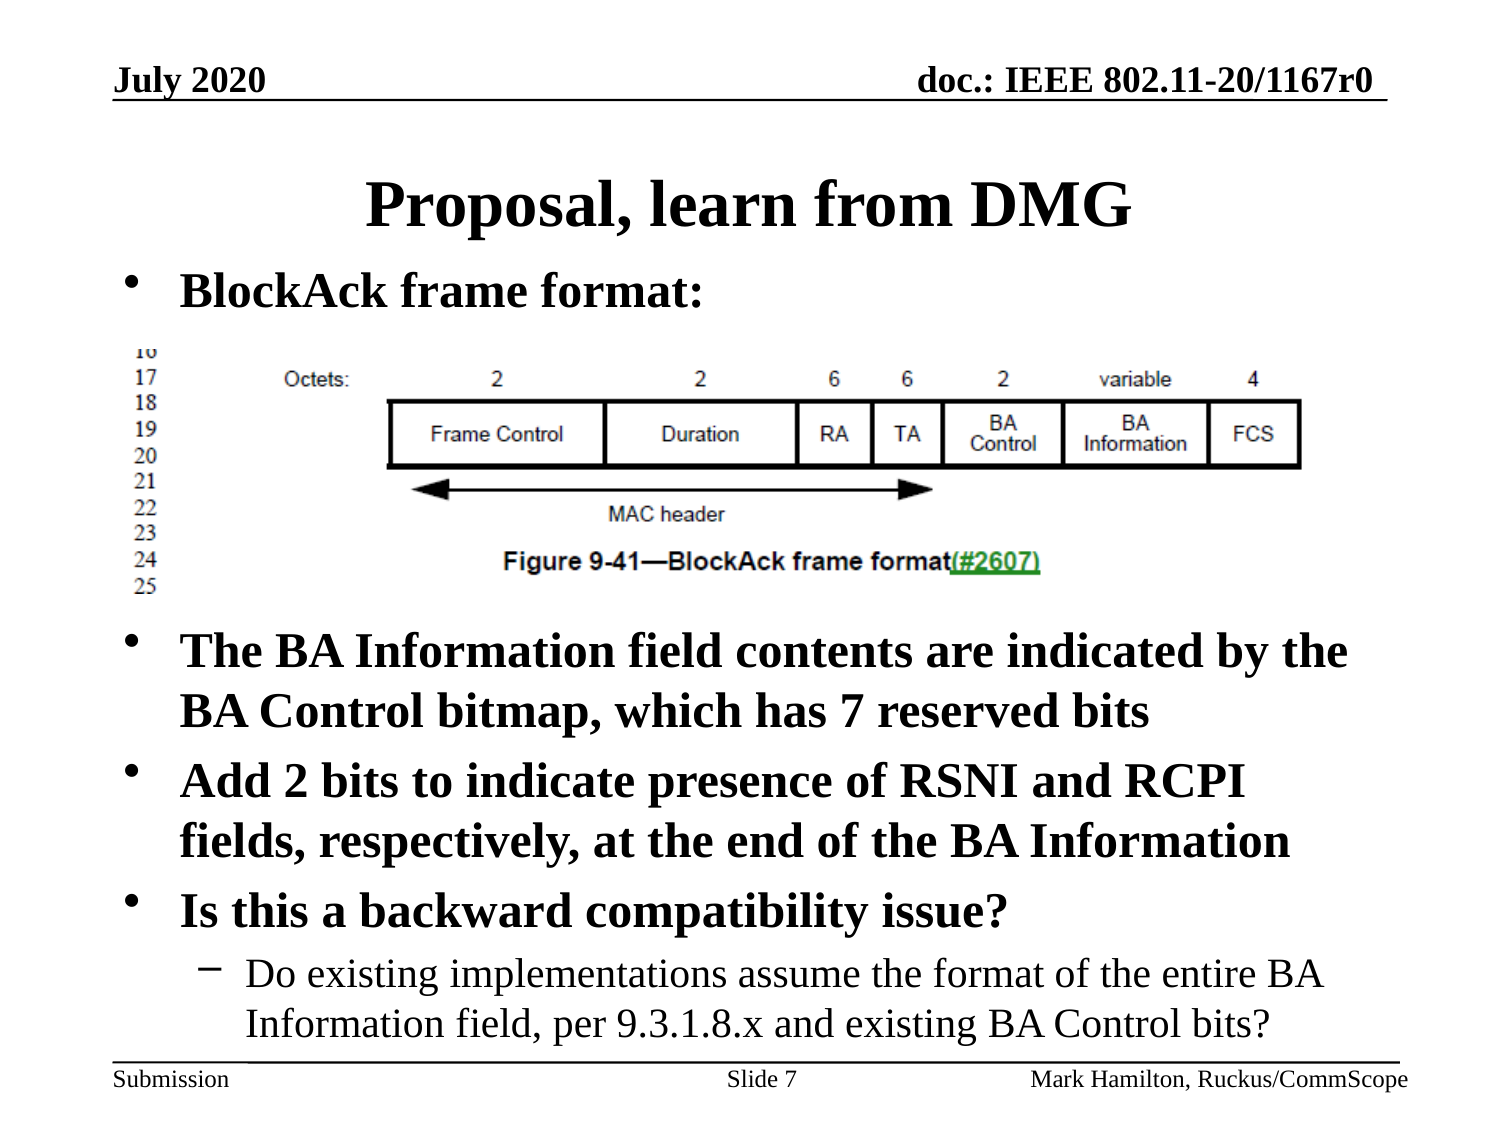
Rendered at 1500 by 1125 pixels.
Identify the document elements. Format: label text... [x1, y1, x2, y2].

picture [118, 349, 1341, 594]
title Proposal, learn from DMG [112, 112, 1388, 288]
list BlockAck frame format: The BA Information field contents are indicated by the BA Control bitmap, which has 7 reserved bits Add 2 bits to indicate presence of RSNI and RCPI fields, respectively, at the end of the BA Information Is this a backward compatibility issue? Do existing implementations assume the format of the entire BA Information field, per 9.3.1.8.x and existing BA Control bits? [108, 249, 1384, 1038]
